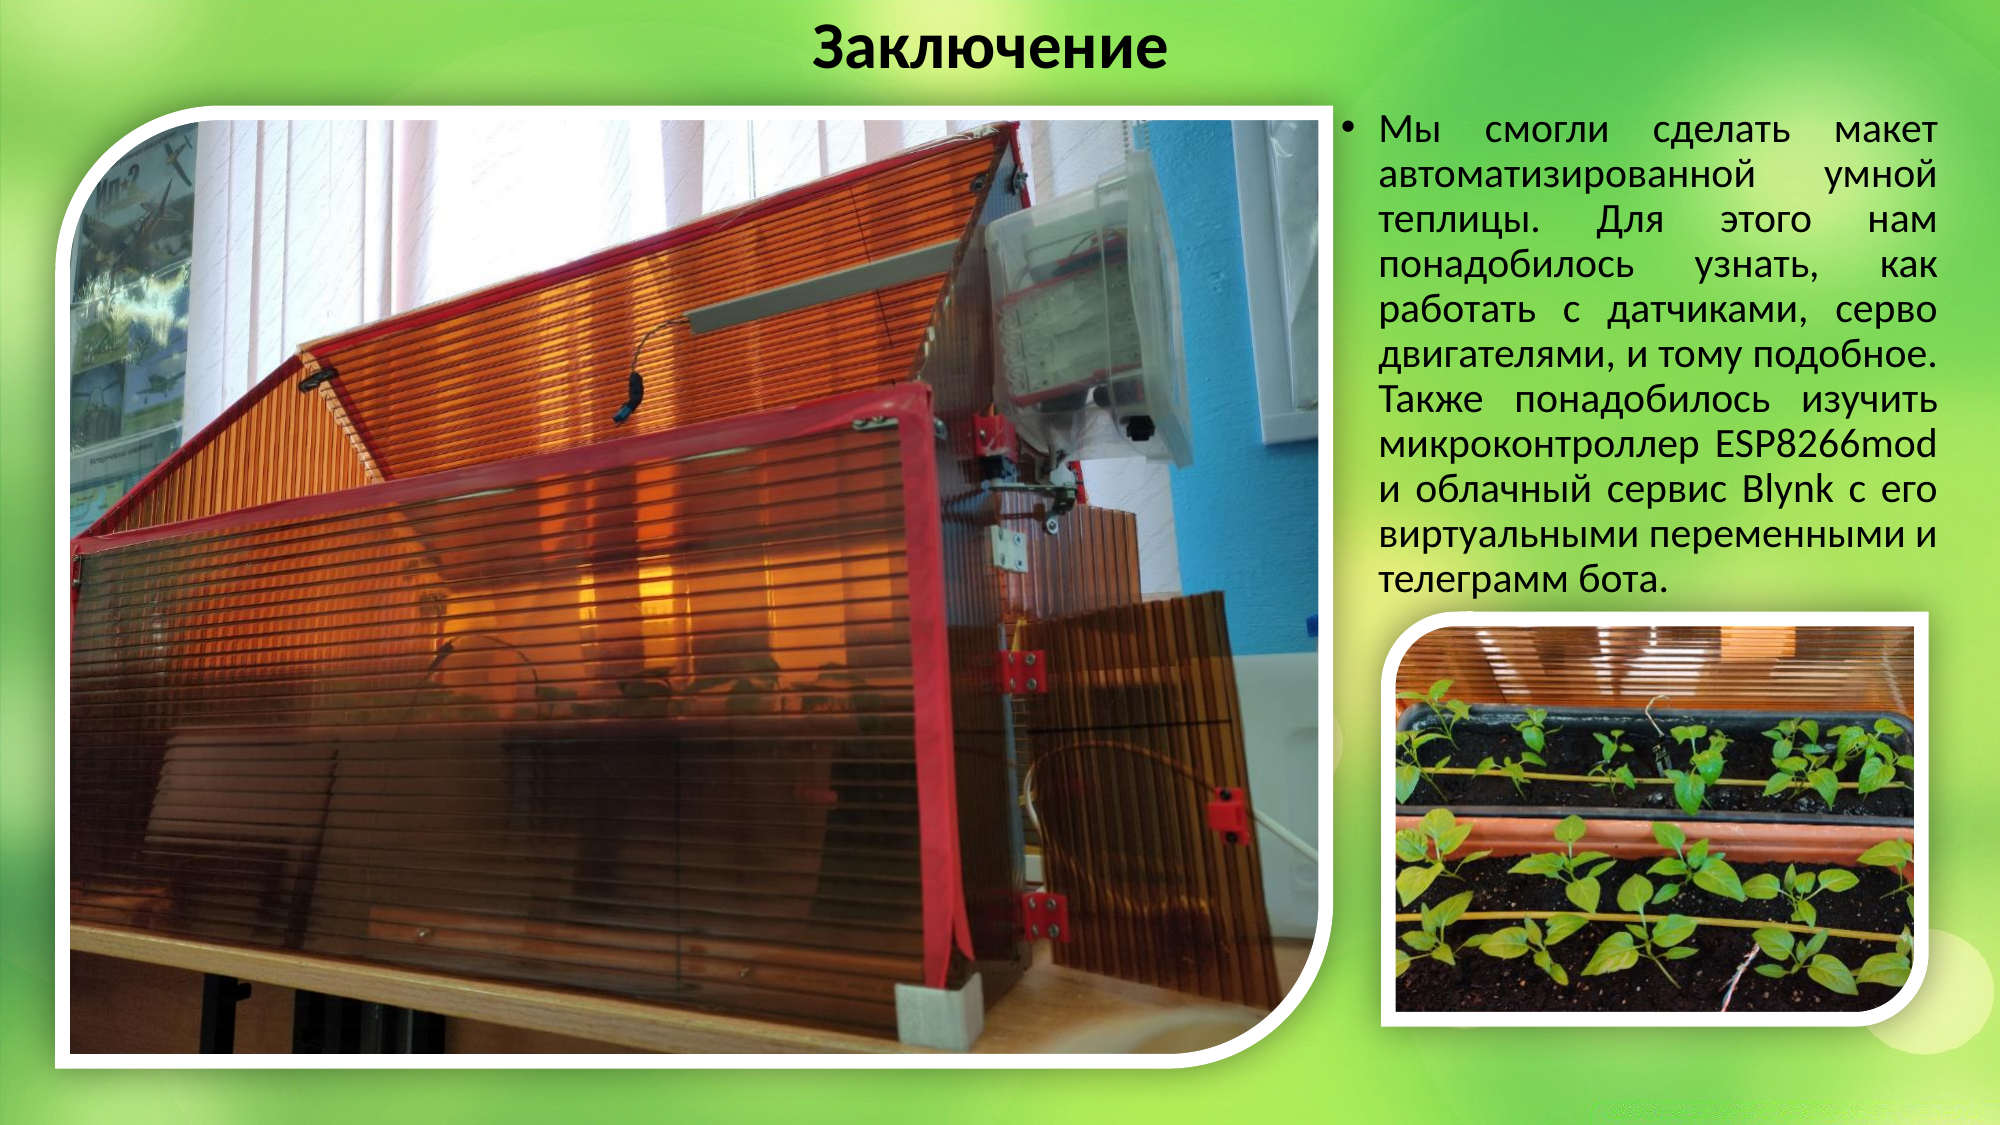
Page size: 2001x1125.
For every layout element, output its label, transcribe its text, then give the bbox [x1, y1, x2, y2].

list Мы смогли сделать макет автоматизированной умной теплицы. Для этого нам понадобилось узнать, как работать с датчиками, серво двигателями, и тому подобное. Также понадобилось изучить микроконтроллер ESP8266mod и облачный сервис Blynk с его виртуальными переменными и телеграмм бота. [1350, 98, 1954, 634]
picture [62, 112, 1326, 1062]
title Заключение [0, 1, 1982, 156]
picture [1388, 618, 1922, 1020]
